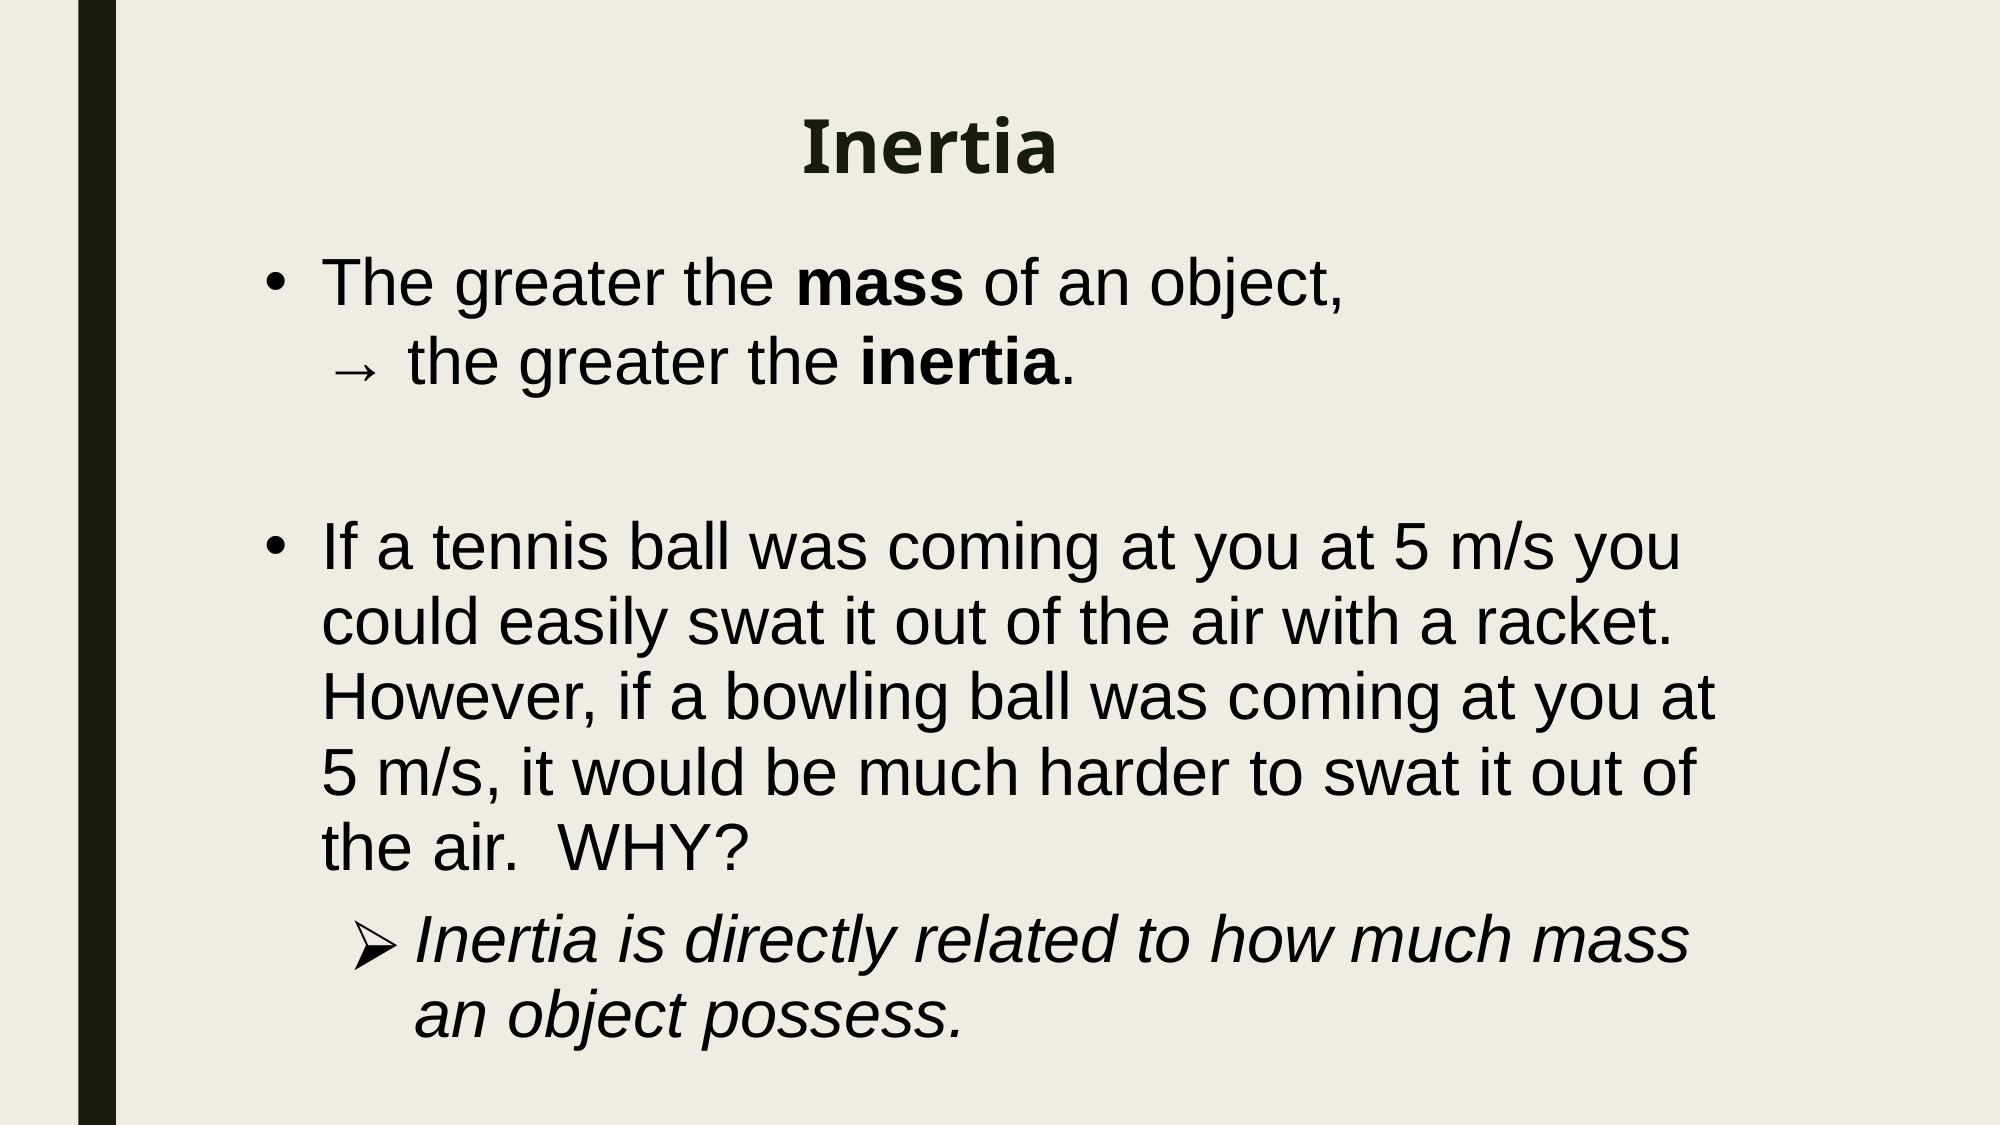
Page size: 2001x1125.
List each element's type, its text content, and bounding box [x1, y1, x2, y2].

title Inertia [787, 62, 1700, 237]
list The greater the mass of an object, → the greater the inertia. If a tennis ball was coming at you at 5 m/s you could easily swat it out of the air with a racket. However, if a bowling ball was coming at you at 5 m/s, it would be much harder to swat it out of the air. WHY? Inertia is directly related to how much mass an object possess. [249, 237, 1750, 1125]
